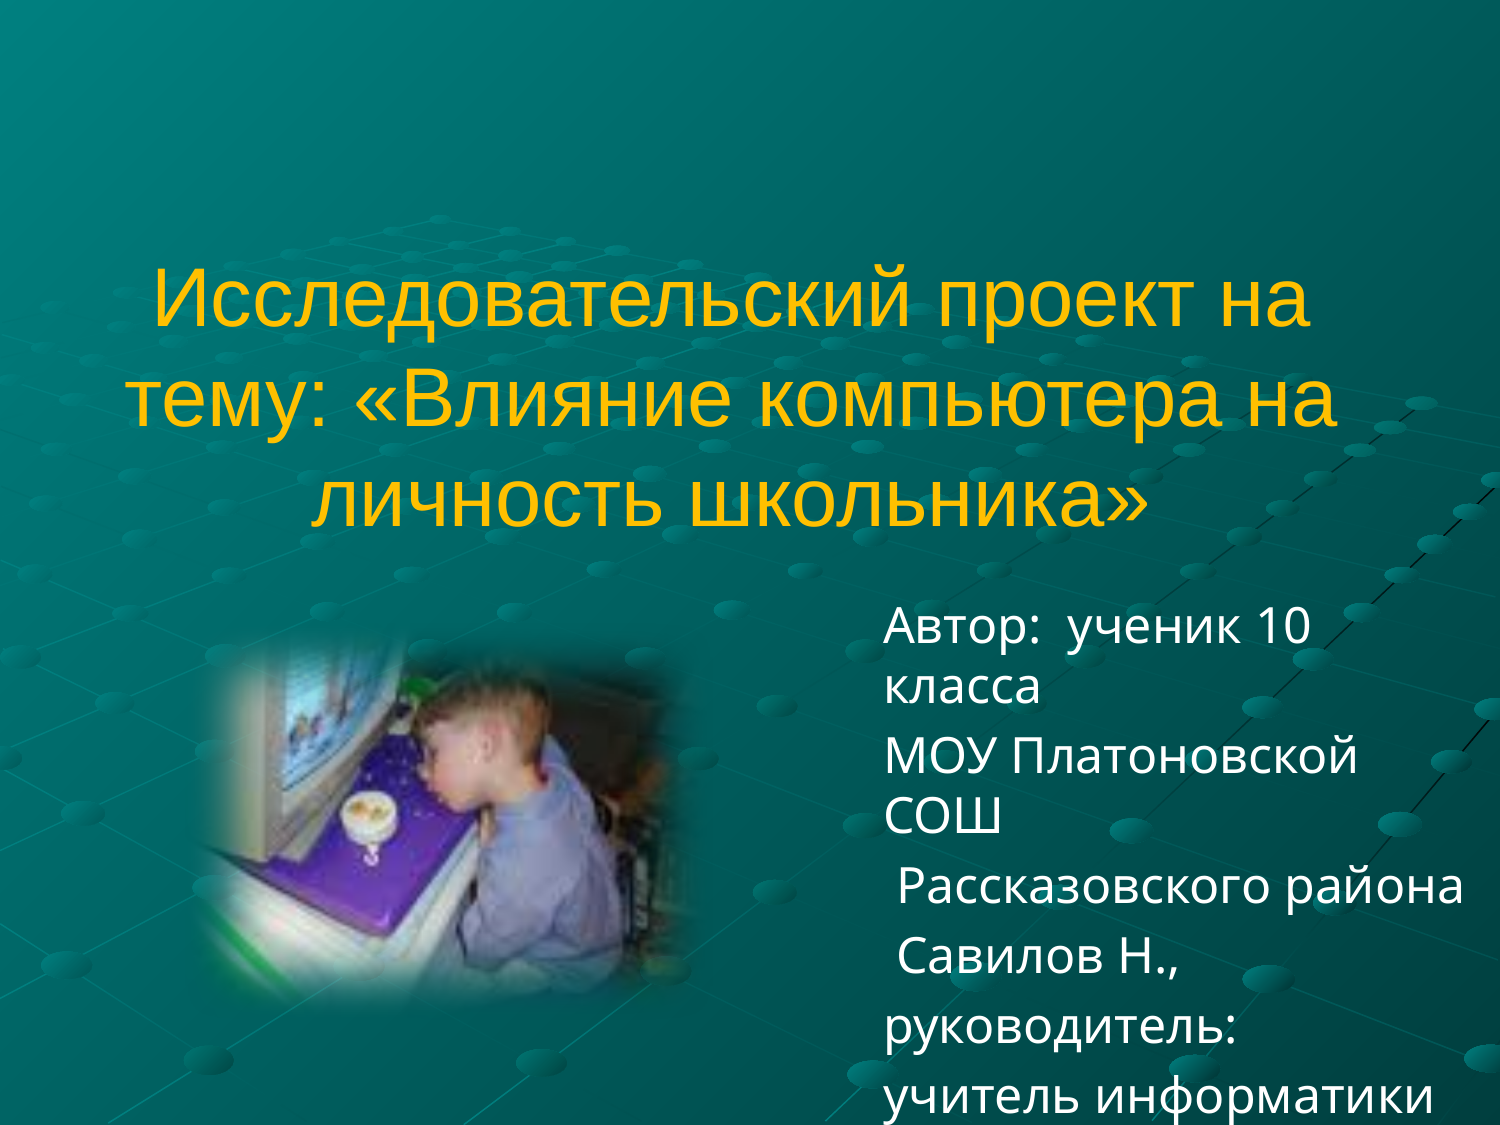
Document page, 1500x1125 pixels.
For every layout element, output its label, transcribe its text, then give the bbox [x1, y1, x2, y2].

title Исследовательский проект на тему: «Влияние компьютера на личность школьника» [87, 0, 1376, 551]
picture [182, 621, 715, 1023]
subtitle Автор: ученик 10 класса МОУ Платоновской СОШ Рассказовского района Савилов Н., руководитель: учитель информатики Давыдова Н.И. [867, 585, 1500, 1095]
